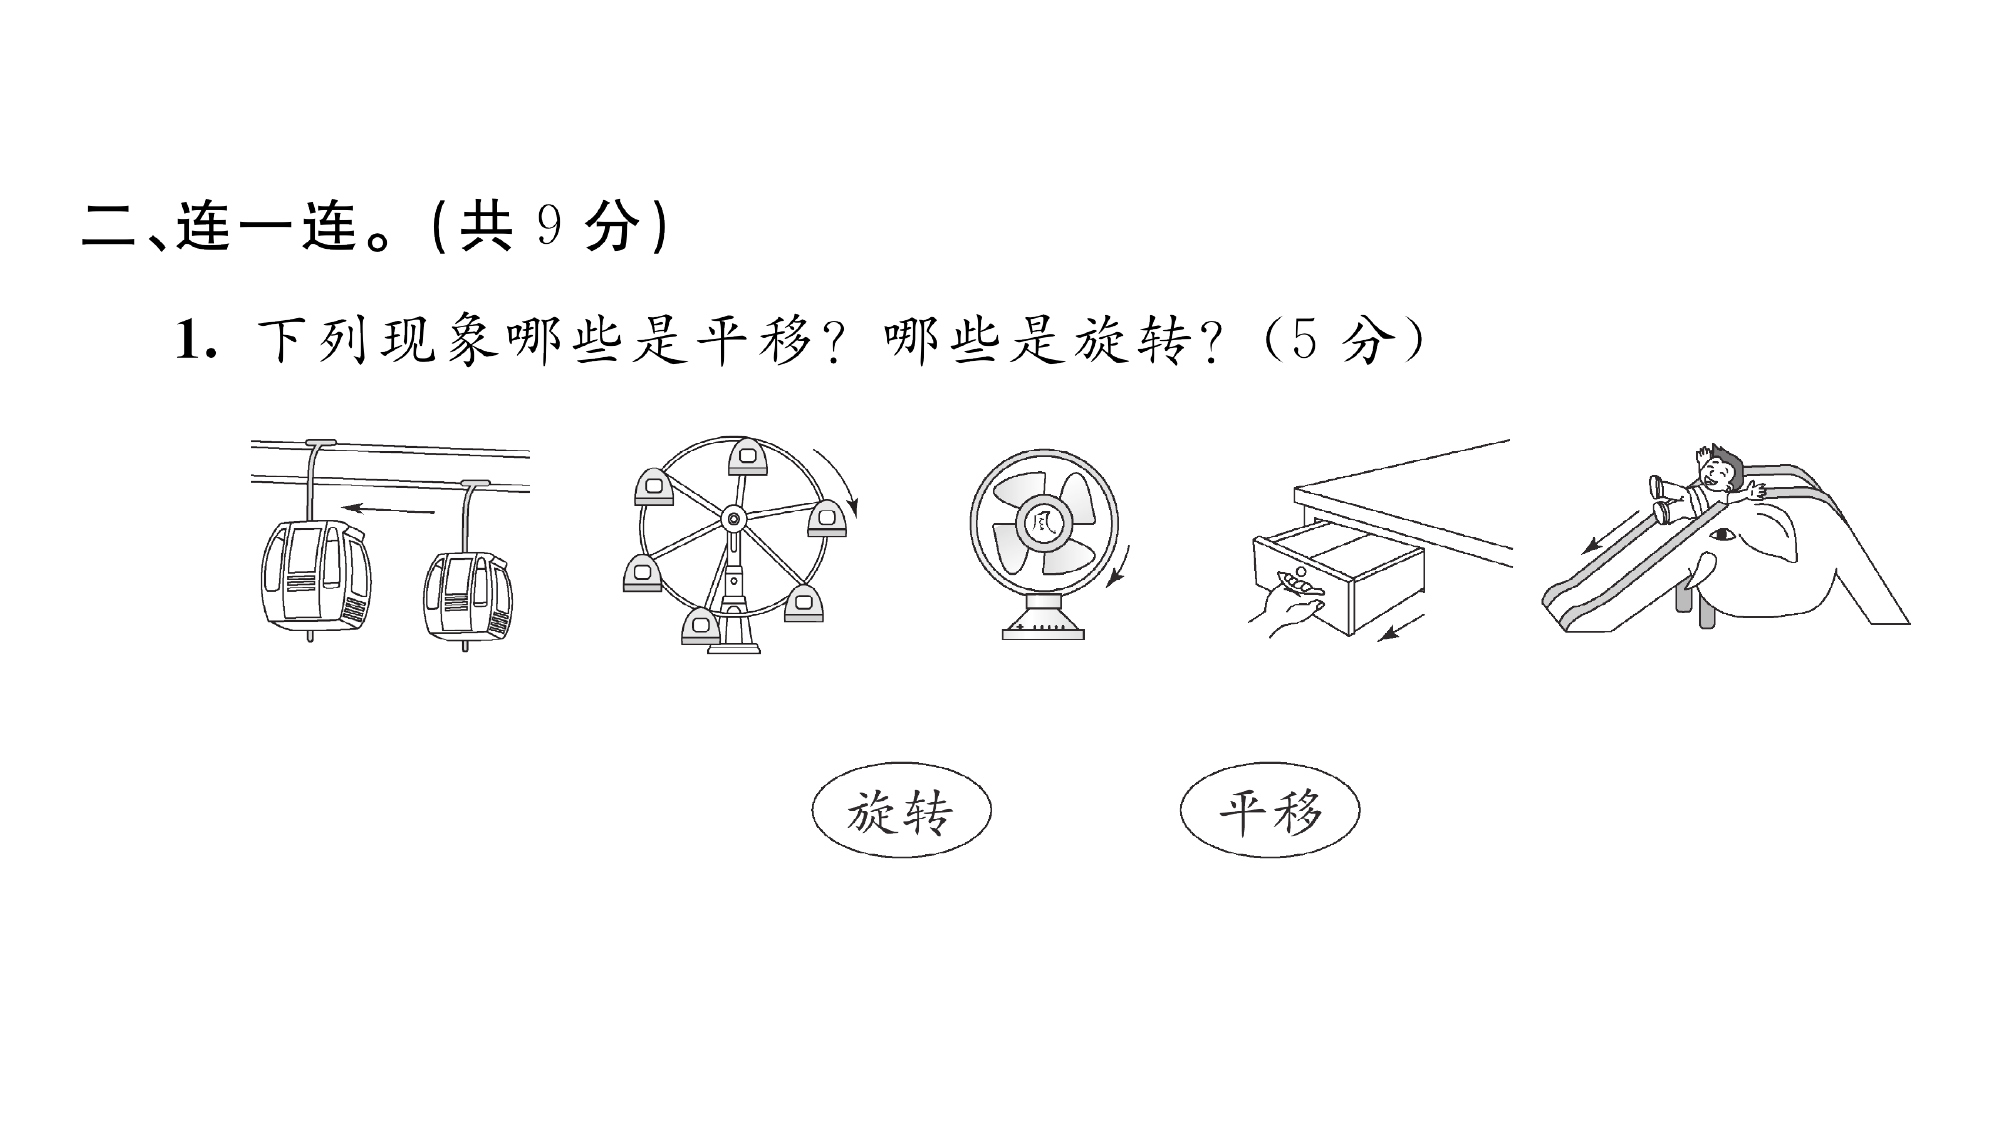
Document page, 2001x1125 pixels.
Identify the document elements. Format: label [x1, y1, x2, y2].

picture [78, 160, 1969, 896]
